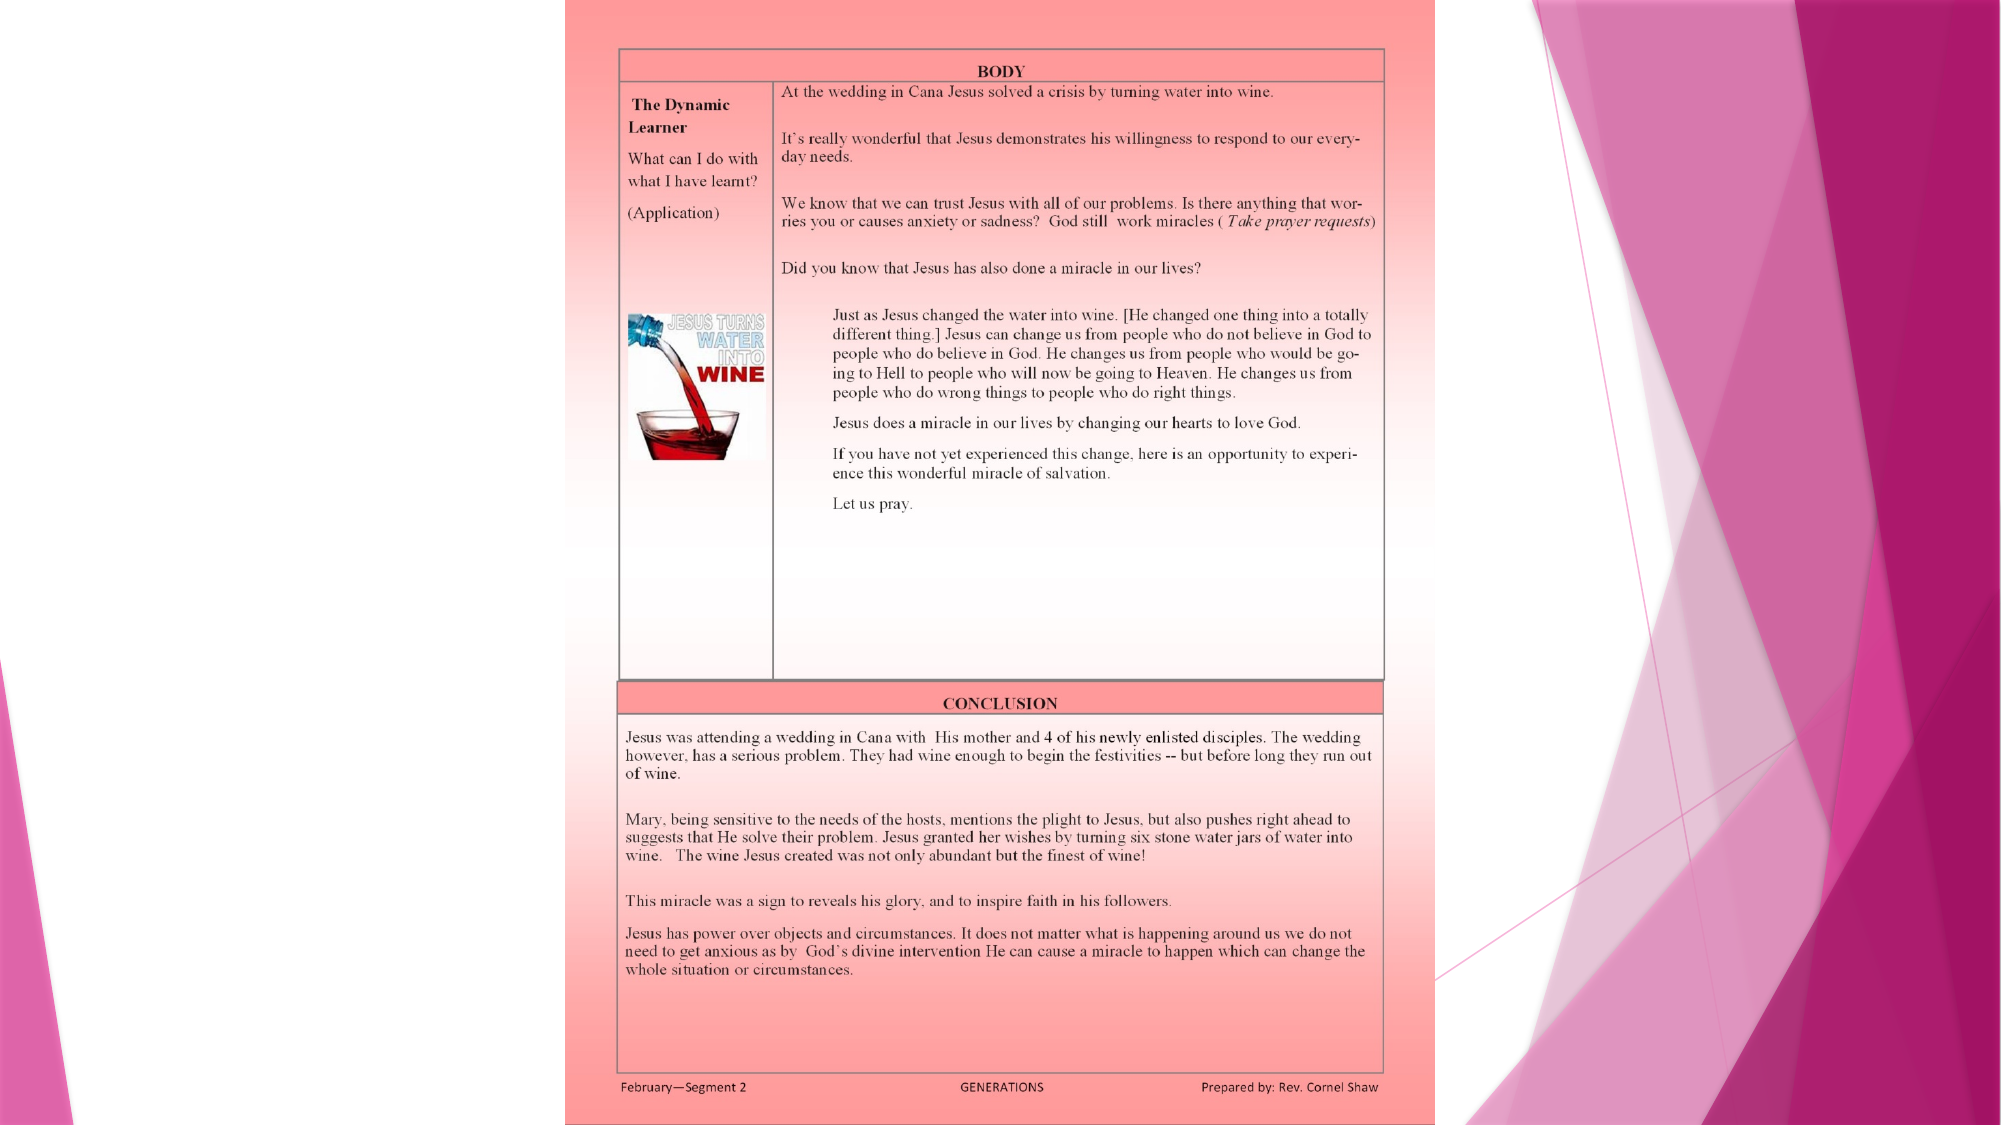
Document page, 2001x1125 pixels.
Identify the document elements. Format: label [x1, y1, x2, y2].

picture [564, 0, 1436, 1125]
